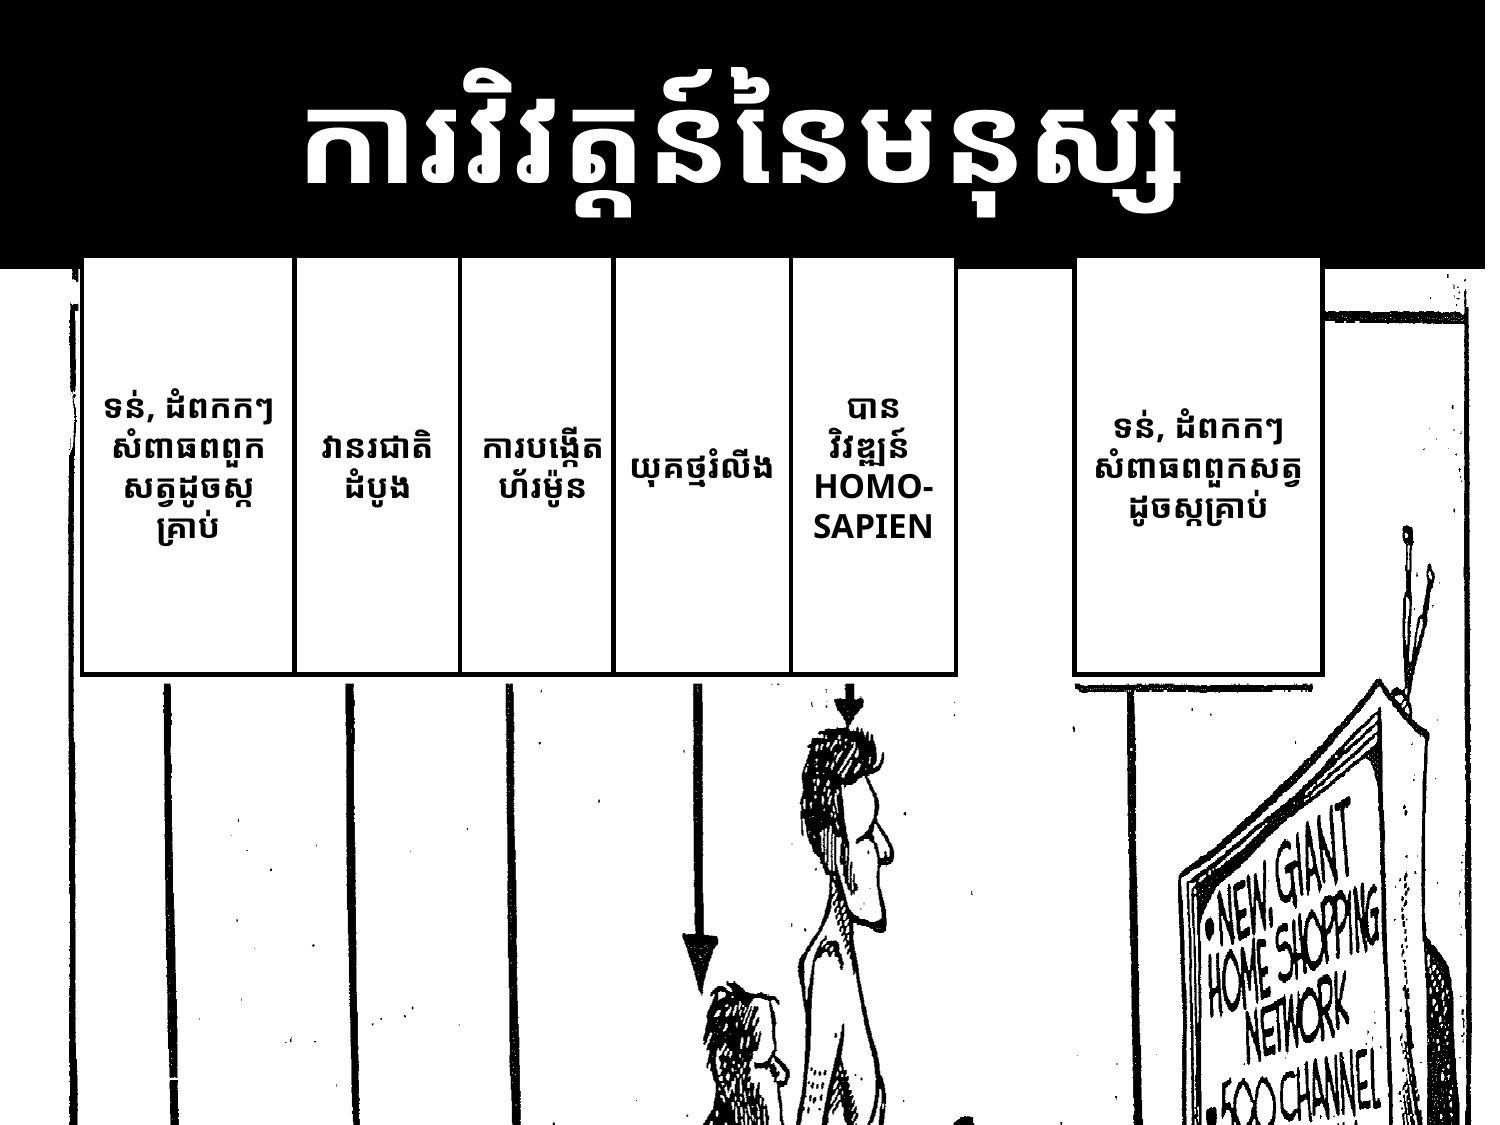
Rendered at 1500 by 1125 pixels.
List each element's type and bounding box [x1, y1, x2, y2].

text_box [0, 0, 1500, 1125]
